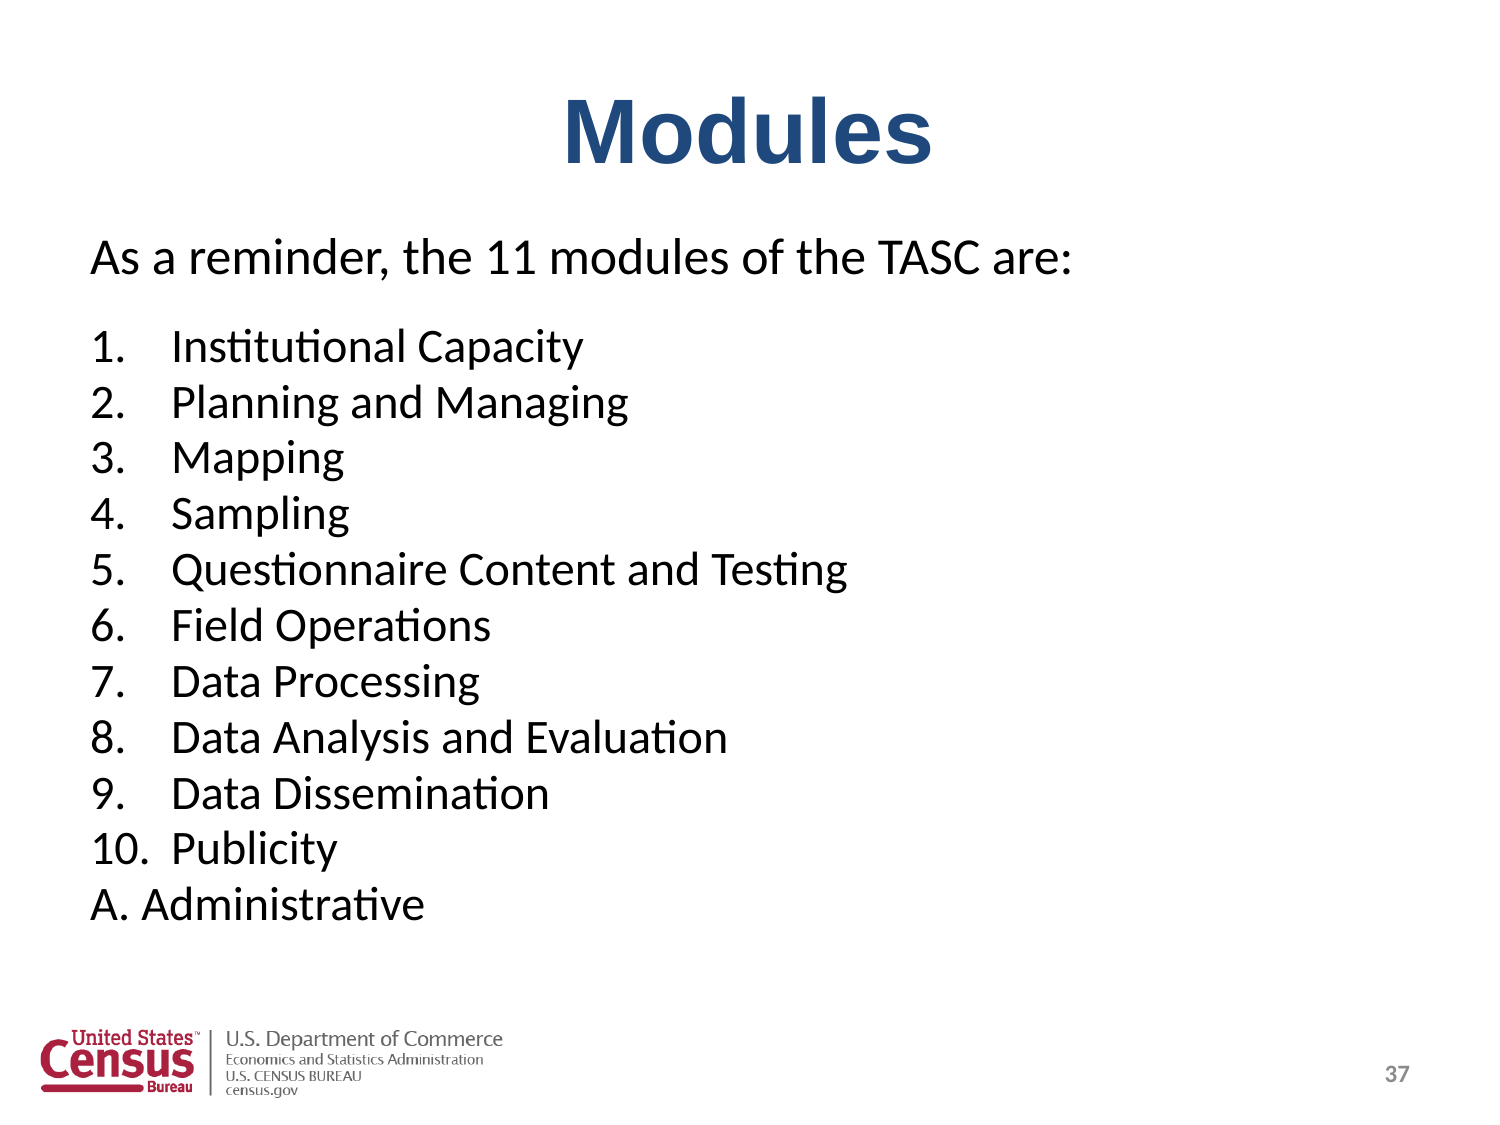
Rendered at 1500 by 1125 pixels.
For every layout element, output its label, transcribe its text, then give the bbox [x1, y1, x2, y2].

title Modules [100, 44, 1397, 209]
slide_number 37 [1074, 1042, 1425, 1103]
picture [0, 1022, 1500, 1125]
list As a reminder, the 11 modules of the TASC are: Institutional Capacity Planning and Managing Mapping Sampling Questionnaire Content and Testing Field Operations Data Processing Data Analysis and Evaluation Data Dissemination Publicity A. Administrative [75, 214, 1425, 943]
